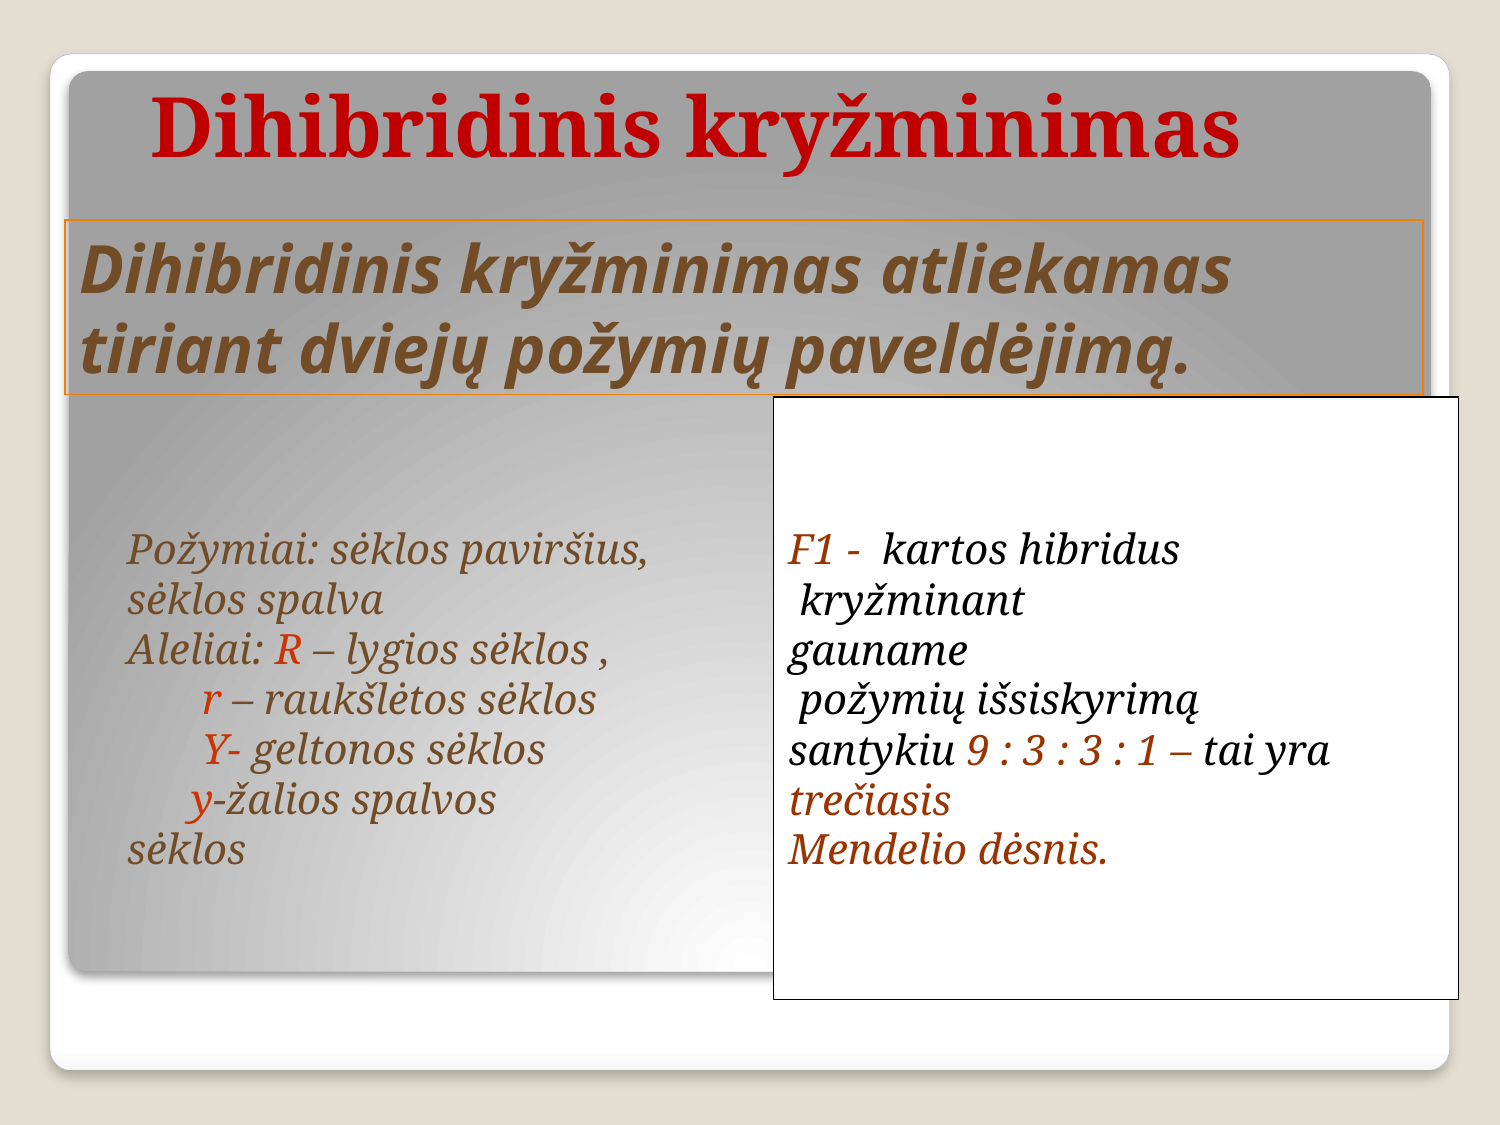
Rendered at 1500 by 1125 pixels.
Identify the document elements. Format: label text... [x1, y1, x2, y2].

text_box Dihibridinis kryžminimas atliekamas tiriant dviejų požymių paveldėjimą. [64, 219, 1424, 395]
text_box Požymiai: sėklos paviršius, sėklos spalva Aleliai: R – lygios sėklos , r – raukšlėtos sėklos Y- geltonos sėklos y-žalios spalvos sėklos [112, 515, 703, 881]
text_box Dihibridinis kryžminimas [135, 66, 1388, 182]
text_box F1 - kartos hibridus kryžminant gauname požymių išsiskyrimą santykiu 9 : 3 : 3 : 1 – tai yra trečiasis Mendelio dėsnis. [773, 397, 1459, 1000]
